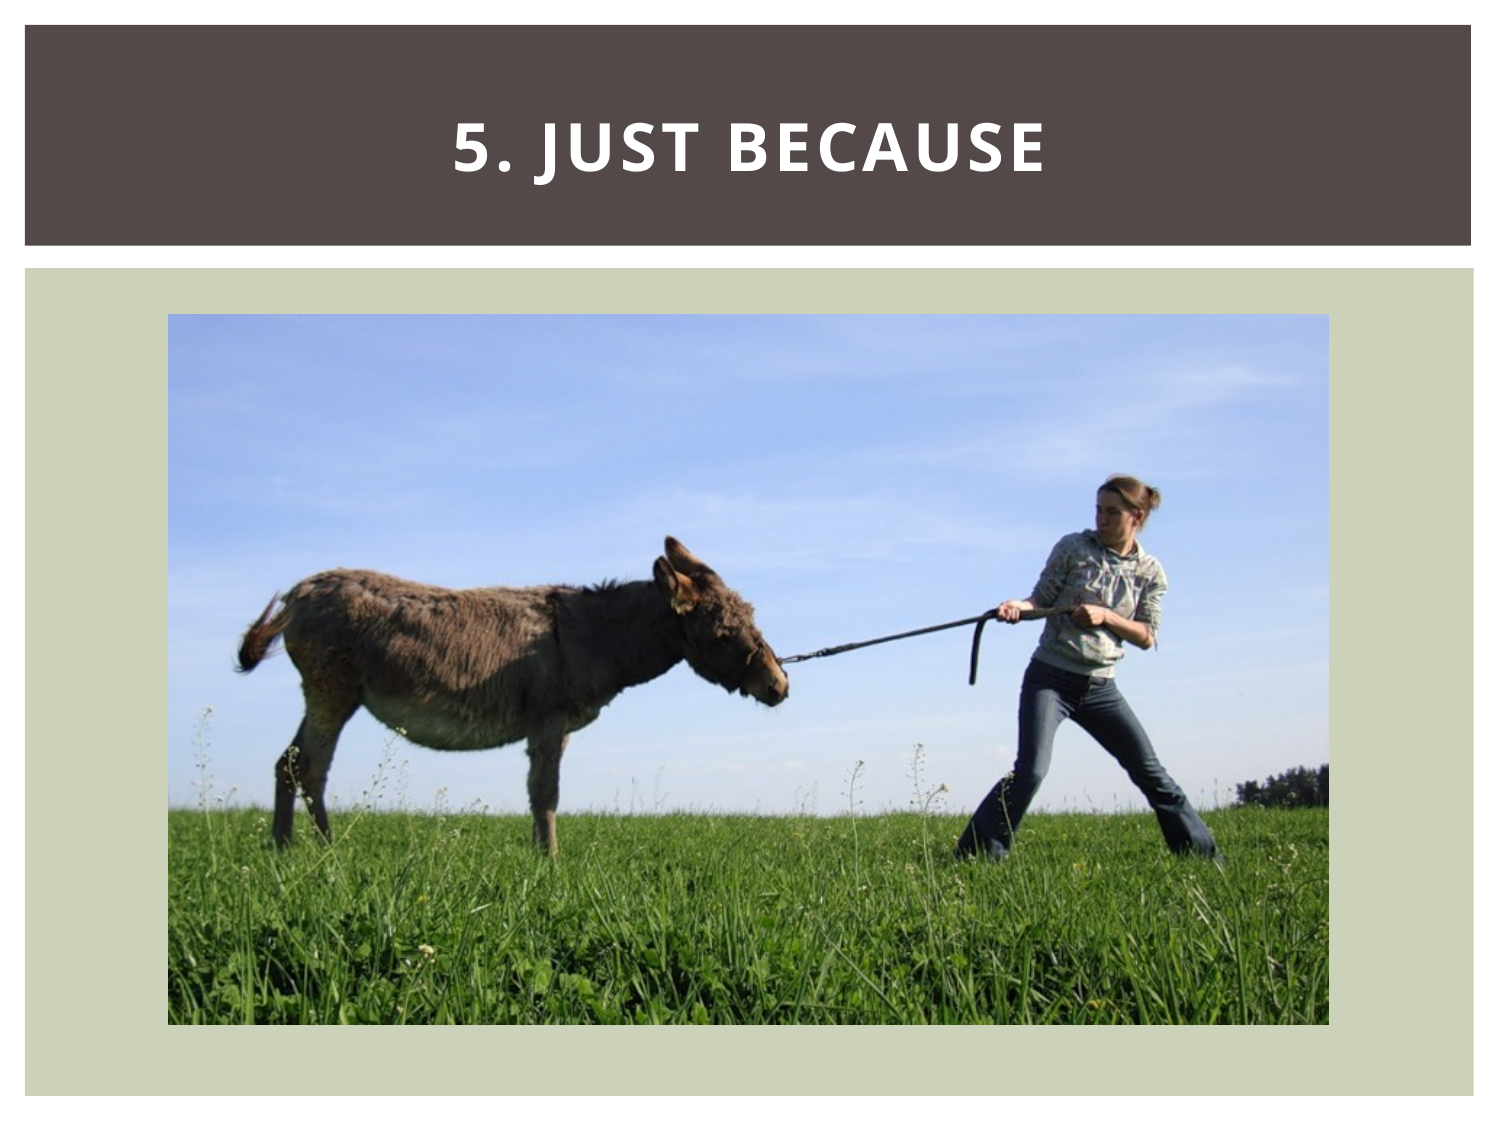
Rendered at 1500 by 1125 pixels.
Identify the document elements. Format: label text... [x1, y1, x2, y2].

title 5. Just Because [62, 58, 1438, 232]
picture [168, 314, 1330, 1026]
